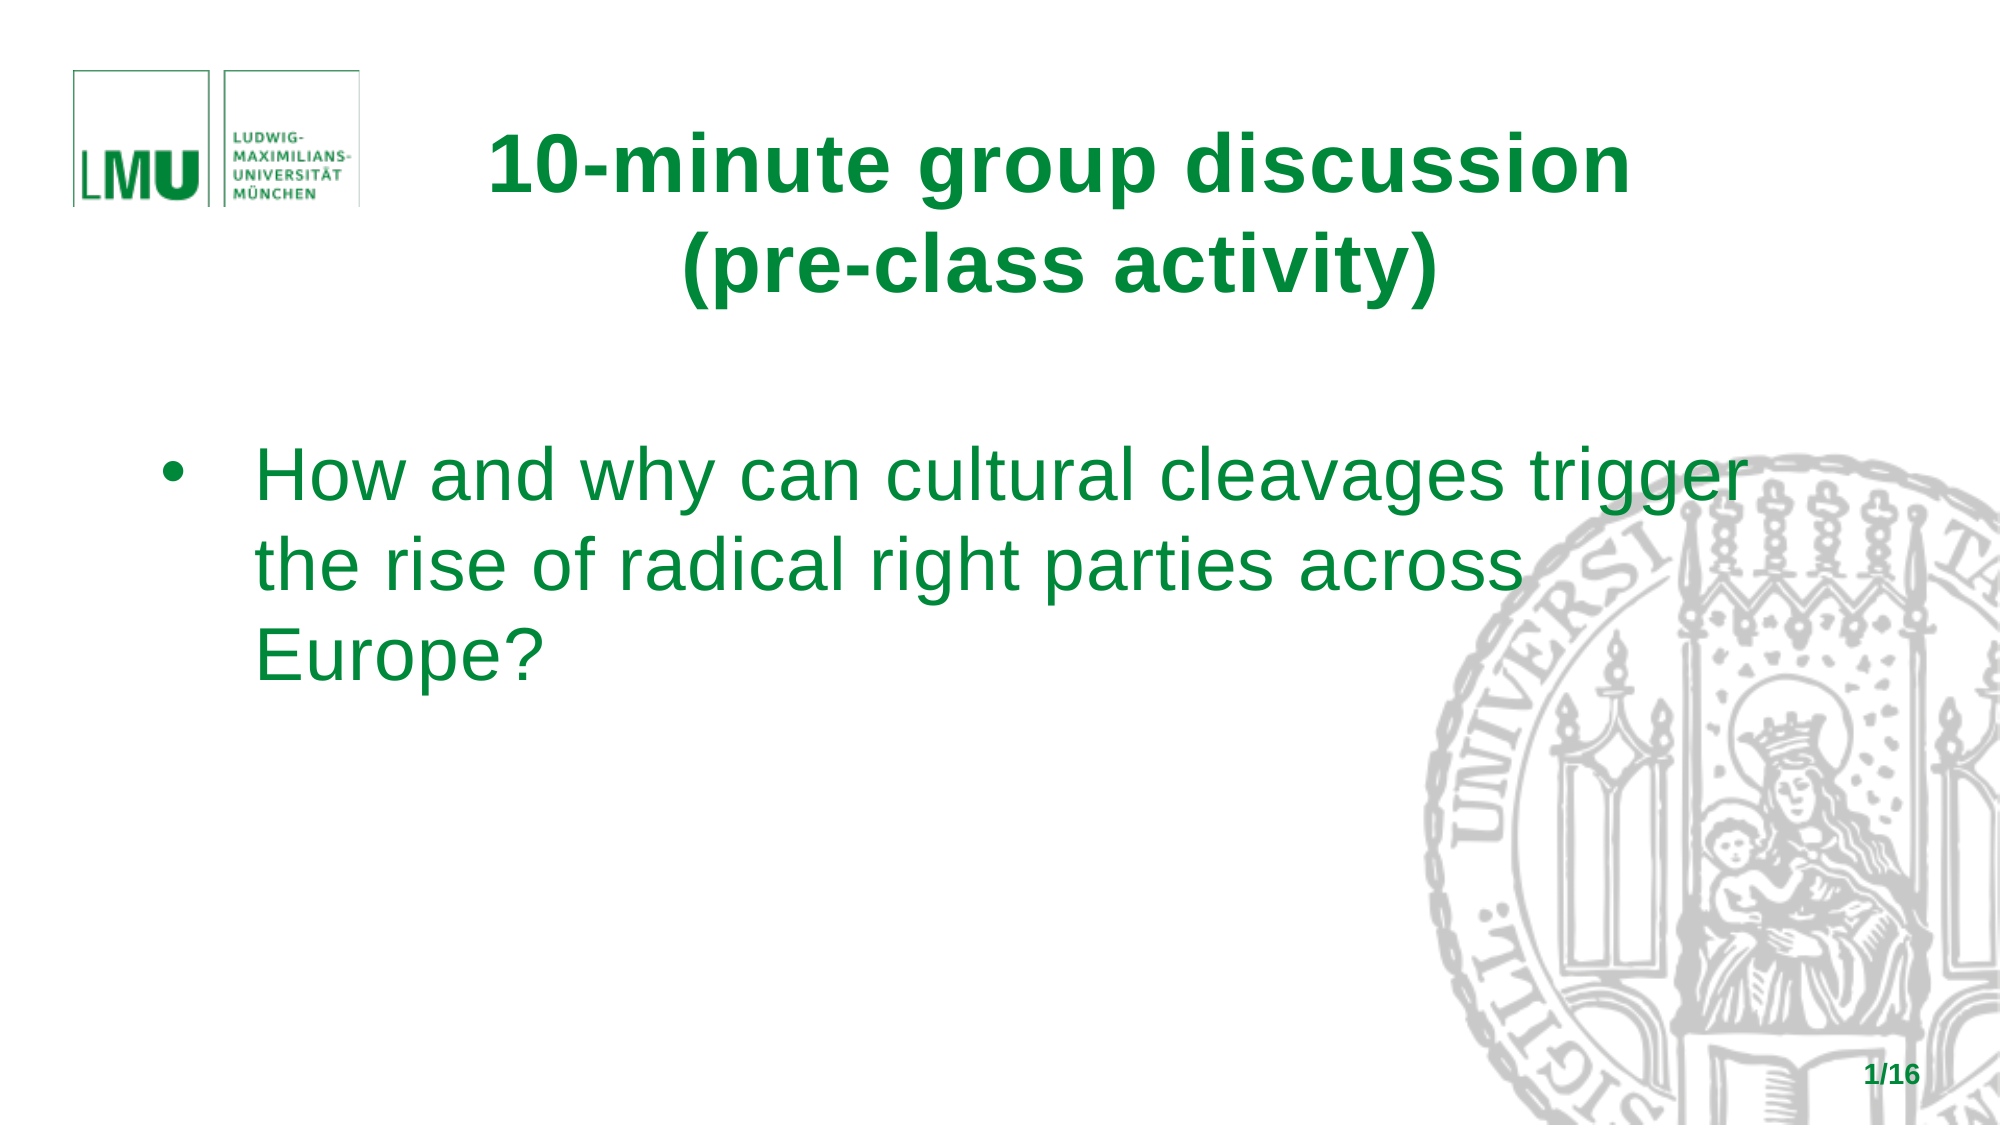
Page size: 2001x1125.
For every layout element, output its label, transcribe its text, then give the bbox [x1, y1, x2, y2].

text_box 10-minute group discussion (pre-class activity) [440, 101, 1682, 317]
text_box 1/16 [1863, 1038, 1961, 1091]
text_box How and why can cultural cleavages trigger the rise of radical right parties across Europe? [145, 418, 1854, 704]
